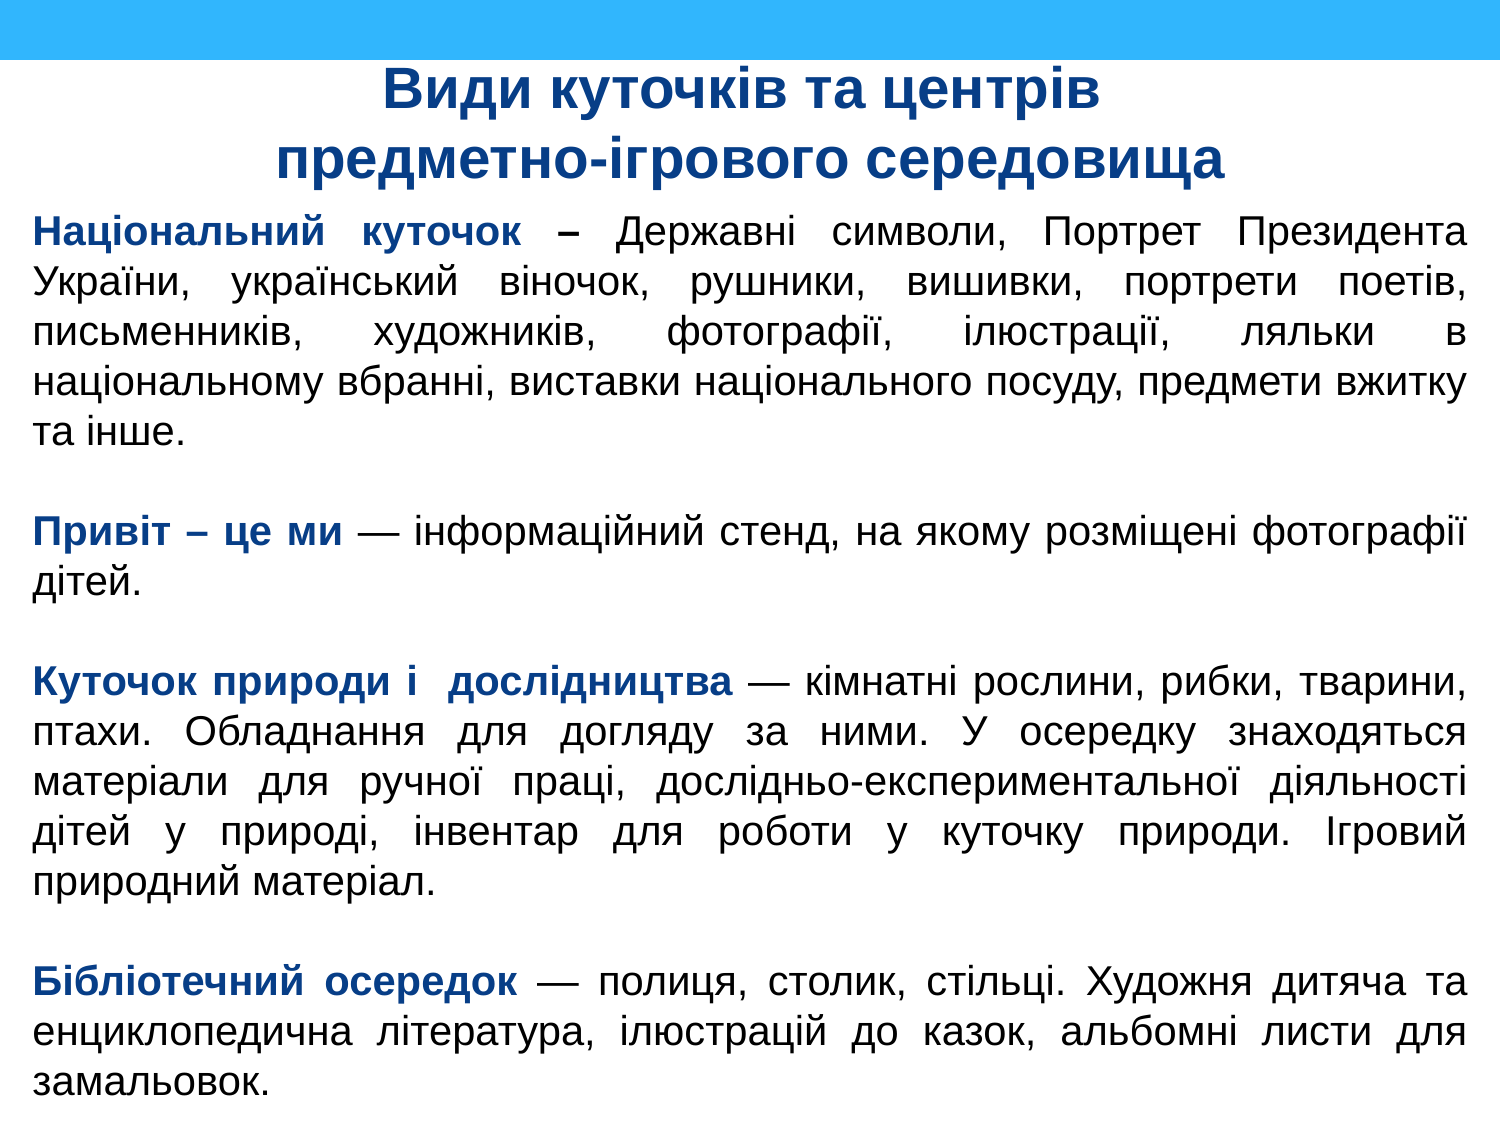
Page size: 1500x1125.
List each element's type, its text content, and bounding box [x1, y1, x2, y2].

text_box Національний куточок – Державні символи, Портрет Президента України, український віночок, рушники, вишивки, портрети поетів, письменників, художників, фотографії, ілюстрації, ляльки в національному вбранні, виставки національного посуду, предмети вжитку та інше. Привіт – це ми — інформаційний стенд, на якому розміщені фотографії дітей. Куточок природи і дослідництва — кімнатні рослини, рибки, тварини, птахи. Обладнання для догляду за ними. У осередку знаходяться матеріали для ручної праці, дослідньо-експериментальної діяльності дітей у природі, інвентар для роботи у куточку природи. Ігровий природний матеріал. Бібліотечний осередок — полиця, столик, стільці. Художня дитяча та енциклопедична література, ілюстрацій до казок, альбомні листи для замальовок. [17, 196, 1483, 1125]
text_box Види куточків та центрів предметно-ігрового середовища [17, 42, 1483, 196]
